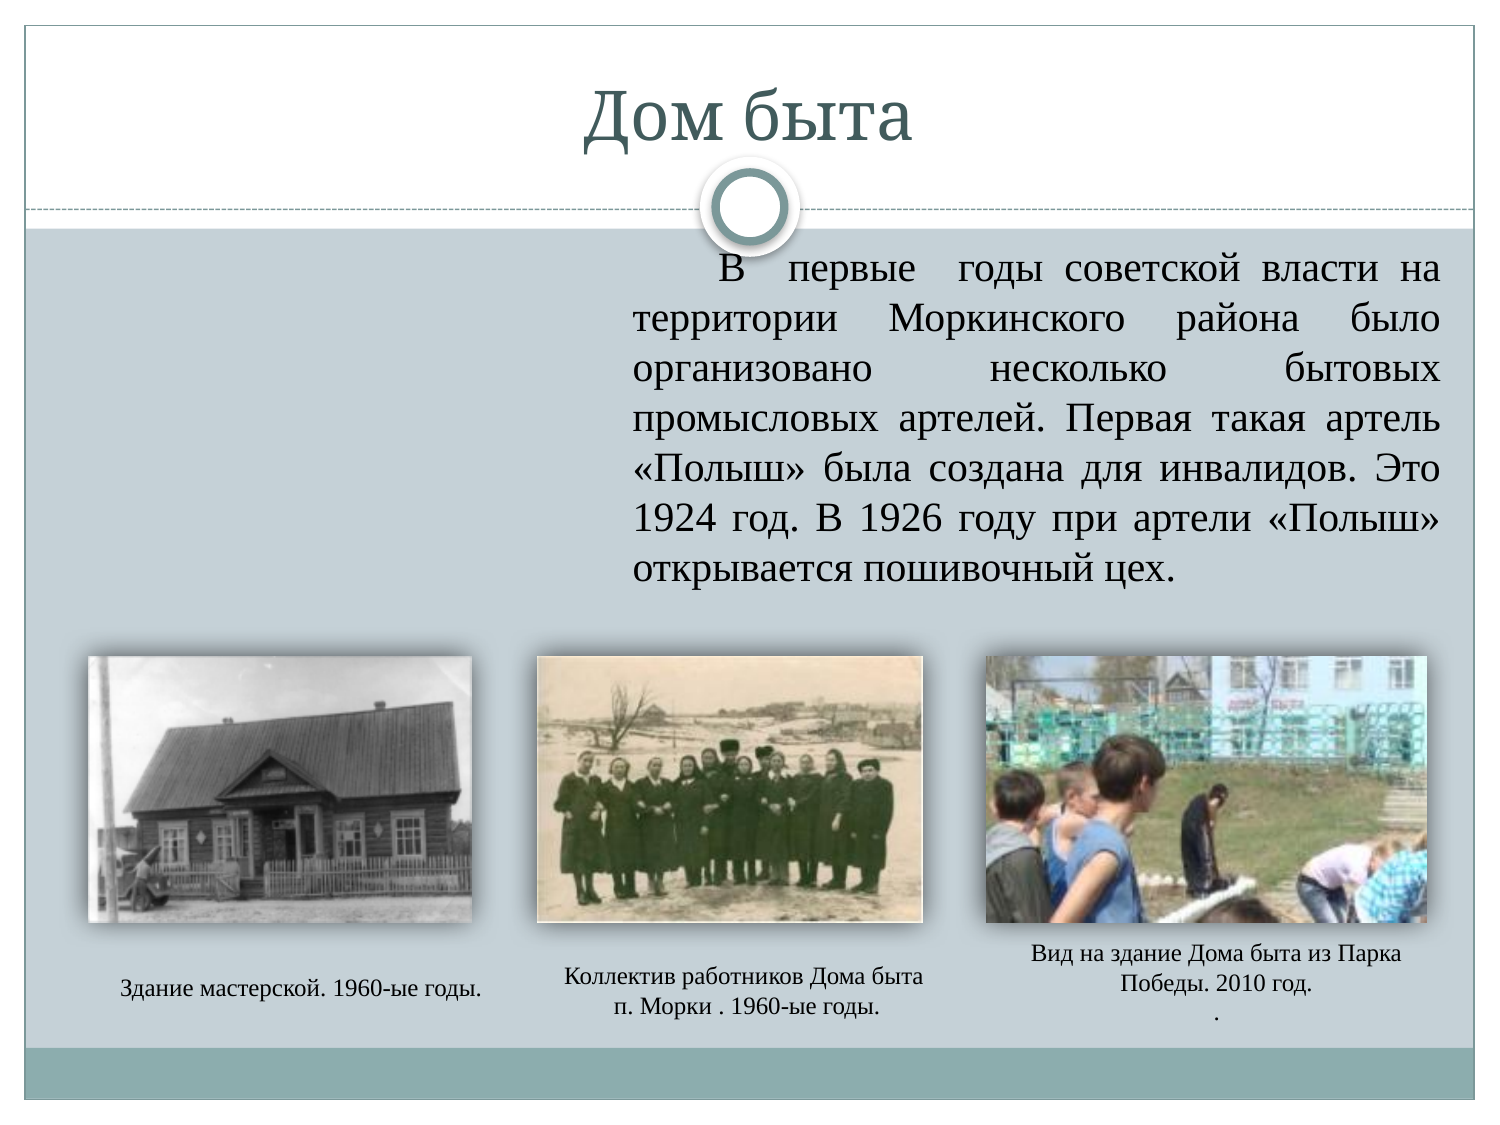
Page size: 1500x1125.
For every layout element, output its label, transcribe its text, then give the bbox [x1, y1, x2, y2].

picture [88, 656, 472, 923]
list В первые годы советской власти на территории Моркинского района было организовано несколько бытовых промысловых артелей. Первая такая артель «Полыш» была создана для инвалидов. Это 1924 год. В 1926 году при артели «Полыш» открывается пошивочный цех. [572, 231, 1457, 952]
title Дом быта [49, 37, 1450, 163]
text_box Вид на здание Дома быта из Парка Победы. 2010 год. . [974, 928, 1459, 1034]
text_box Коллектив работников Дома быта п. Морки . 1960-ые годы. [501, 952, 987, 1027]
picture [537, 656, 923, 923]
picture [985, 656, 1427, 923]
text_box Здание мастерской. 1960-ые годы. [53, 964, 501, 1009]
